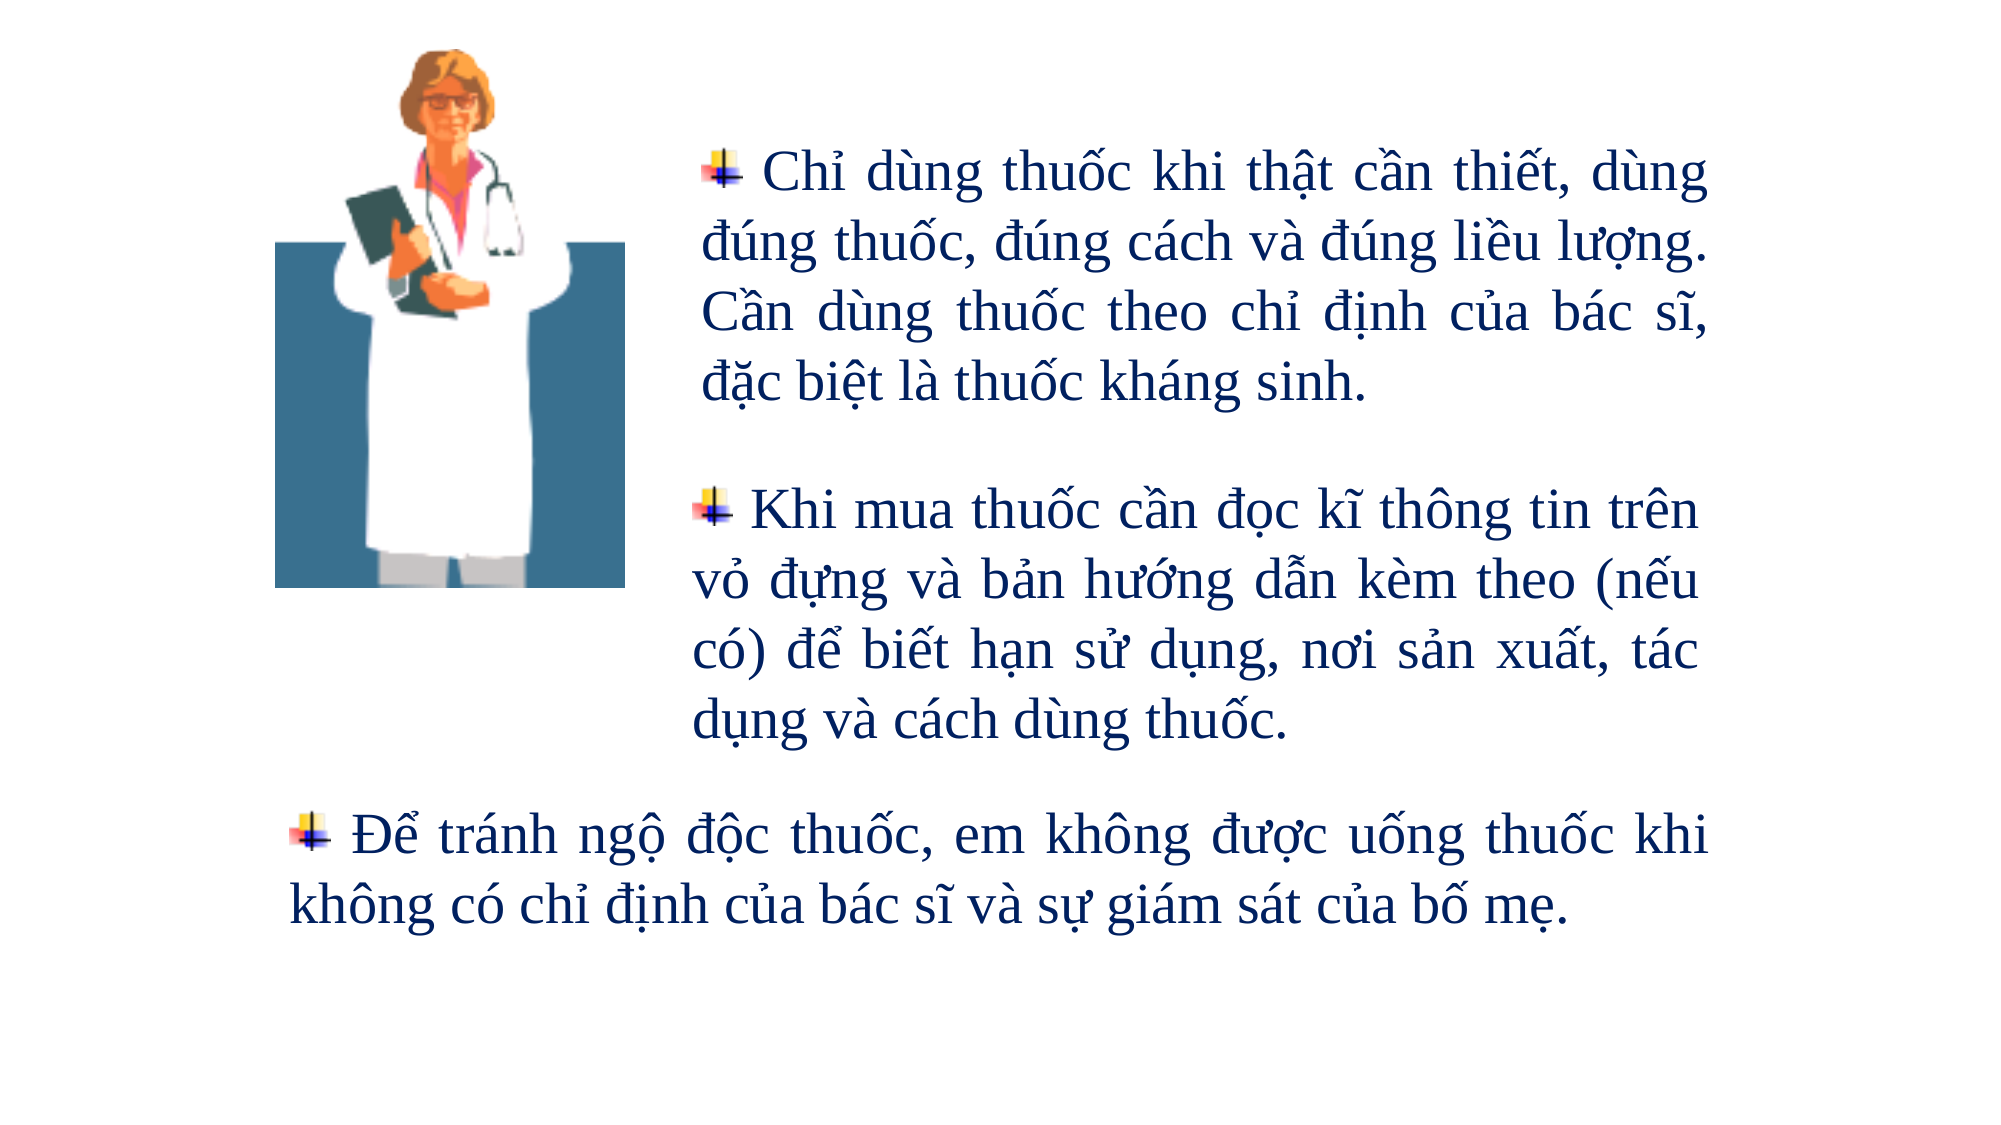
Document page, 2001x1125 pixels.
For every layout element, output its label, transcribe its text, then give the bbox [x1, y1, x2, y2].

text_box Chỉ dùng thuốc khi thật cần thiết, dùng đúng thuốc, đúng cách và đúng liều lượng. Cần dùng thuốc theo chỉ định của bác sĩ, đặc biệt là thuốc kháng sinh. [686, 124, 1724, 420]
picture [692, 484, 733, 526]
picture [274, 49, 626, 588]
text_box Khi mua thuốc cần đọc kĩ thông tin trên vỏ đựng và bản hướng dẫn kèm theo (nếu có) để biết hạn sử dụng, nơi sản xuất, tác dụng và cách dùng thuốc. [677, 462, 1715, 758]
text_box Để tránh ngộ độc thuốc, em không được uống thuốc khi không có chỉ định của bác sĩ và sự giám sát của bố mẹ. [275, 787, 1725, 943]
picture [701, 146, 743, 188]
picture [289, 809, 331, 851]
